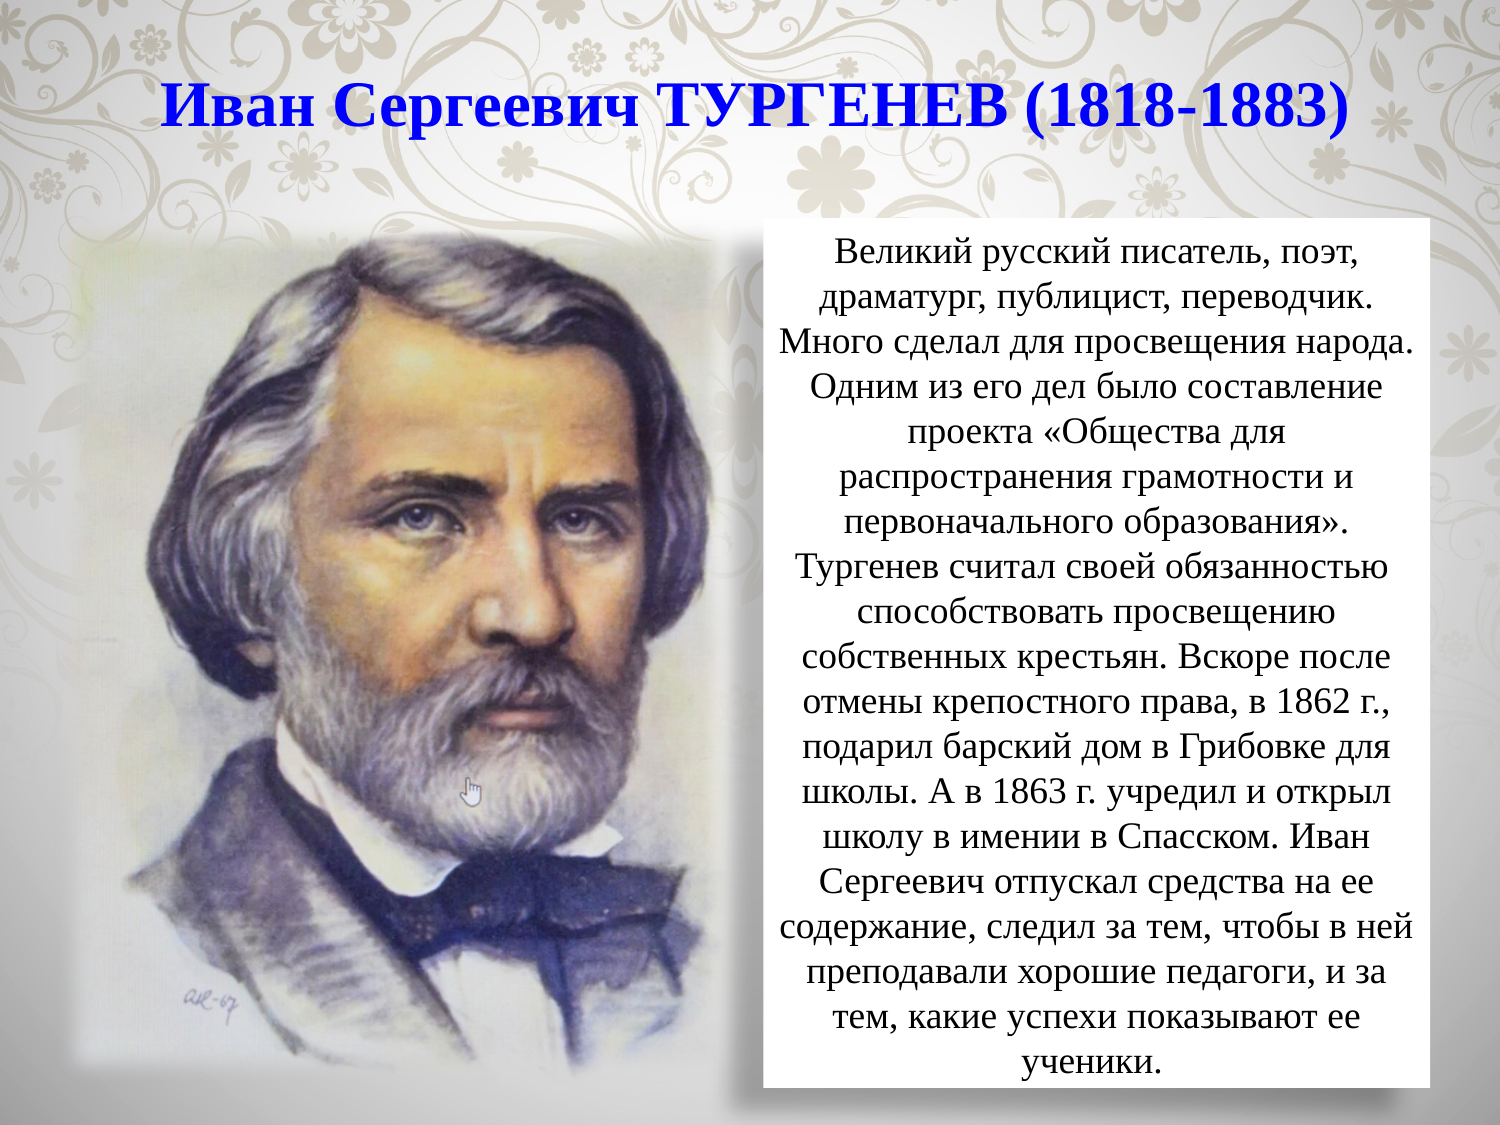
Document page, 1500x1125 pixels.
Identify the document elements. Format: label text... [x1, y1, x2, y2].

title Иван Сергеевич ТУРГЕНЕВ (1818-1883) [90, 40, 1437, 171]
text_box Великий русский писатель, поэт, драматург, публицист, переводчик. Много сделал для просвещения народа. Одним из его дел было составление проекта «Общества для распространения грамотности и первоначального образования». Тургенев считал своей обязанностью способствовать просвещению собственных крестьян. Вскоре после отмены крепостного права, в 1862 г., подарил барский дом в Грибовке для школы. А в 1863 г. учредил и открыл школу в имении в Спасском. Иван Сергеевич отпускал средства на ее содержание, следил за тем, чтобы в ней преподавали хорошие педагоги, и за тем, какие успехи показывают ее ученики. [762, 217, 1431, 1089]
picture [0, 0, 1500, 1125]
